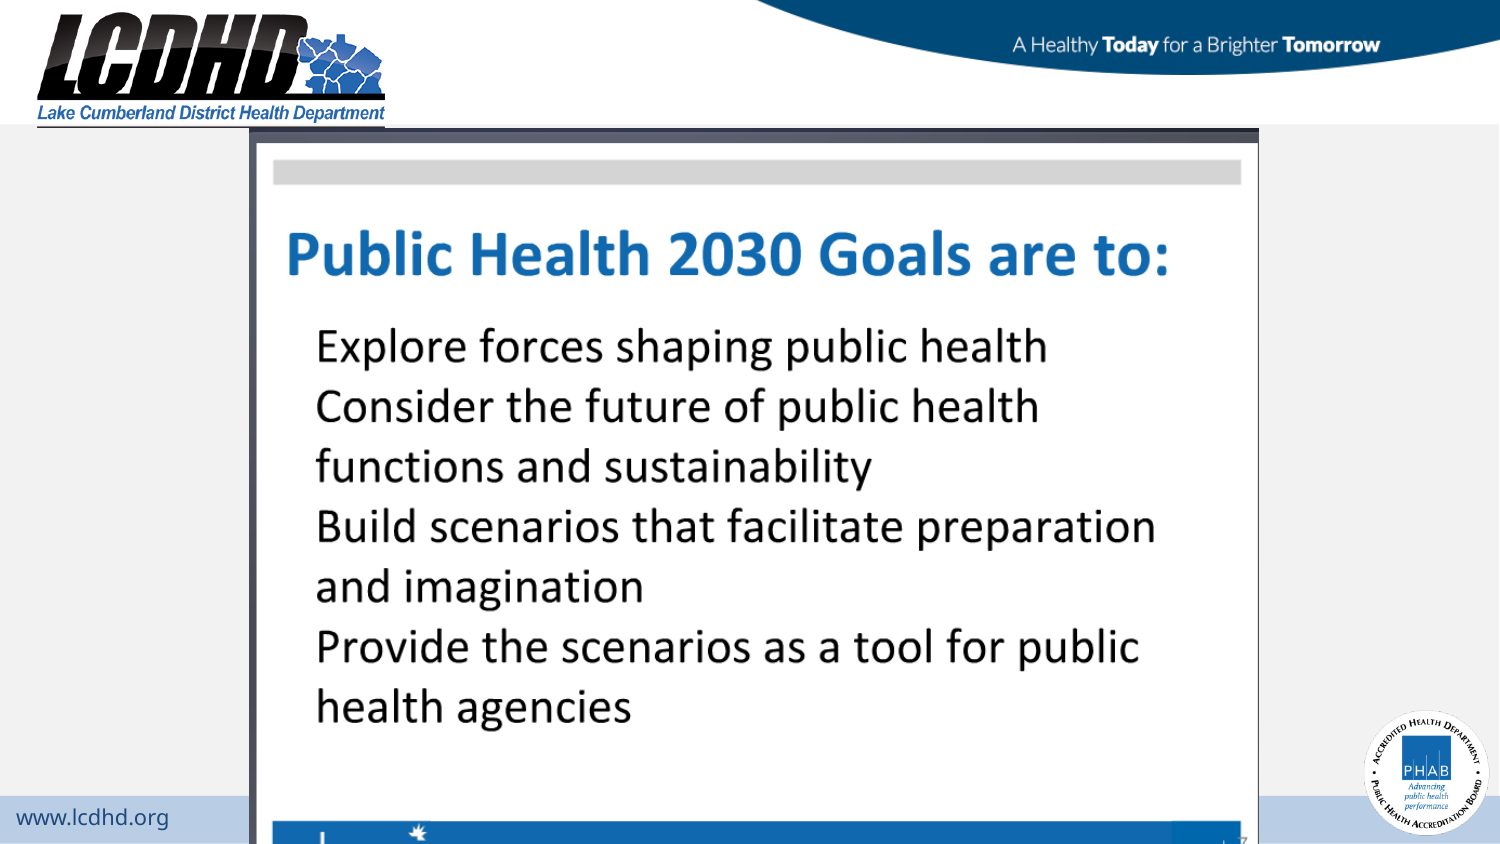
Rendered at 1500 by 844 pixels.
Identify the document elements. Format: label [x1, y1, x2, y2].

picture [1362, 709, 1490, 836]
picture [750, 0, 1500, 75]
picture [37, 12, 385, 128]
list [249, 128, 1259, 844]
